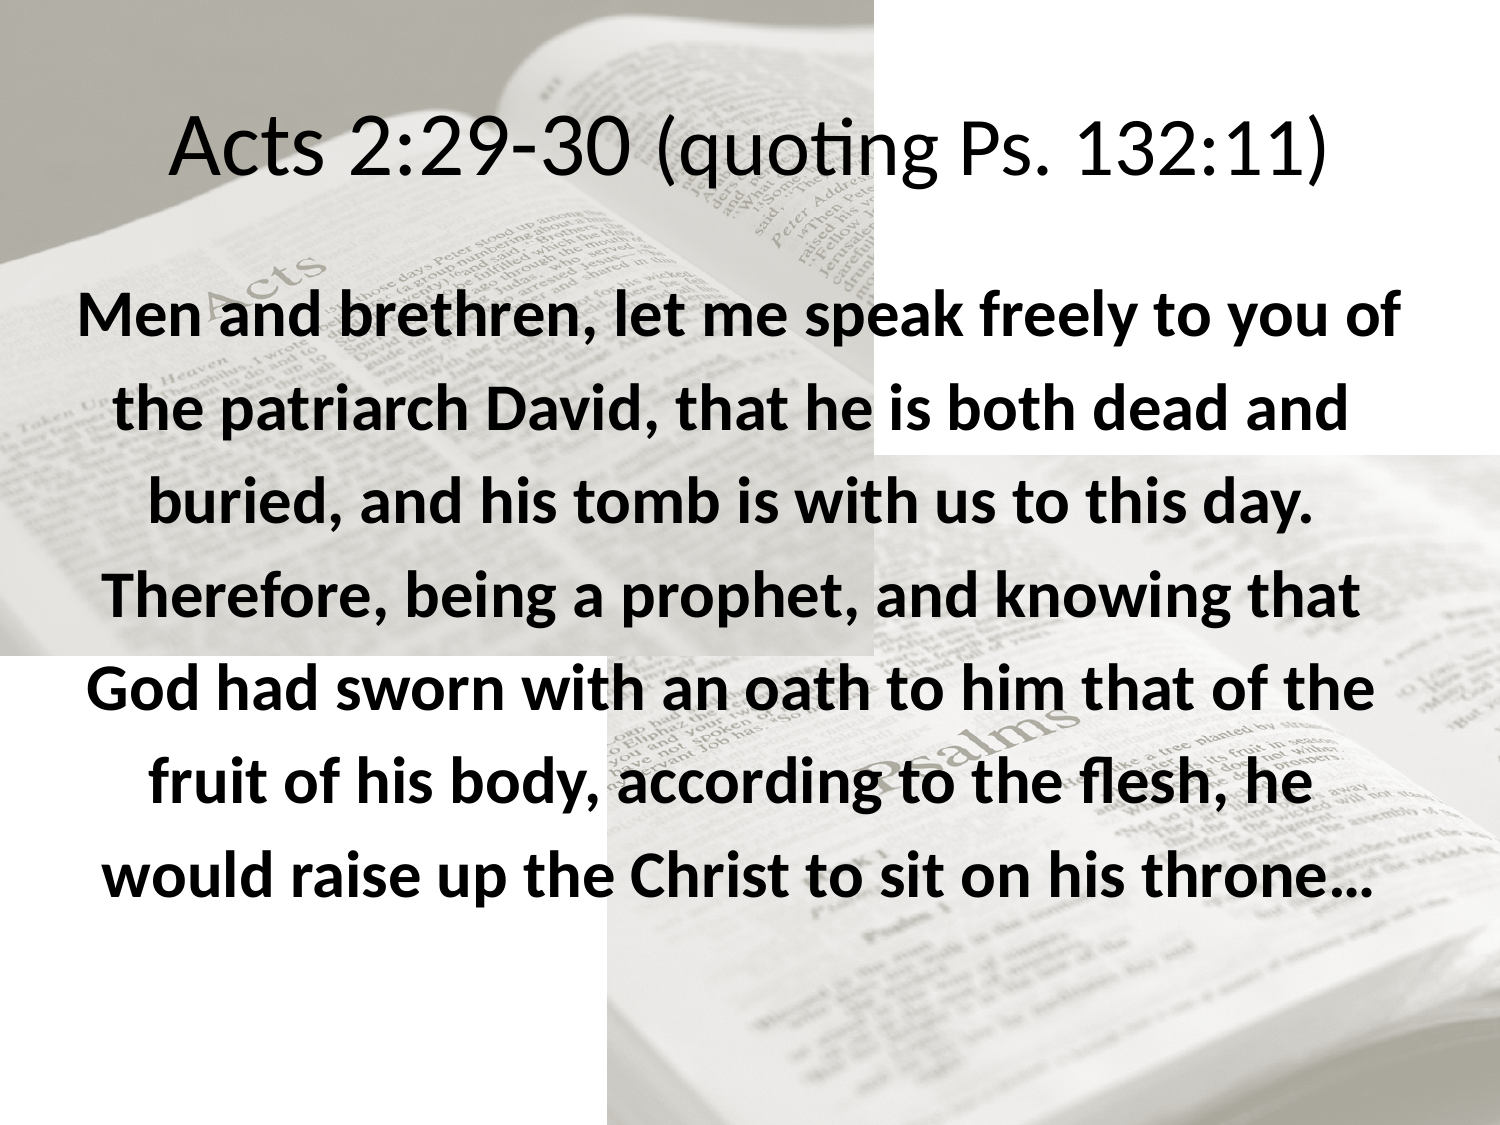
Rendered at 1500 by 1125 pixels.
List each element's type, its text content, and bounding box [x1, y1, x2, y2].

picture [0, 0, 1500, 1125]
title Acts 2:29-30 (quoting Ps. 132:11) [879, 45, 1425, 233]
list Men and brethren, let me speak freely to you of the patriarch David, that he is both dead and buried, and his tomb is with us to this day. Therefore, being a prophet, and knowing that God had sworn with an oath to him that of the fruit of his body, according to the flesh, he would raise up the Christ to sit on his throne… [53, 665, 602, 1028]
list Men and brethren, let me speak freely to you of the patriarch David, that he is both dead and buried, and his tomb is with us to this day. Therefore, being a prophet, and knowing that God had sworn with an oath to him that of the fruit of his body, according to the flesh, he would raise up the Christ to sit on his throne… [879, 262, 1425, 454]
